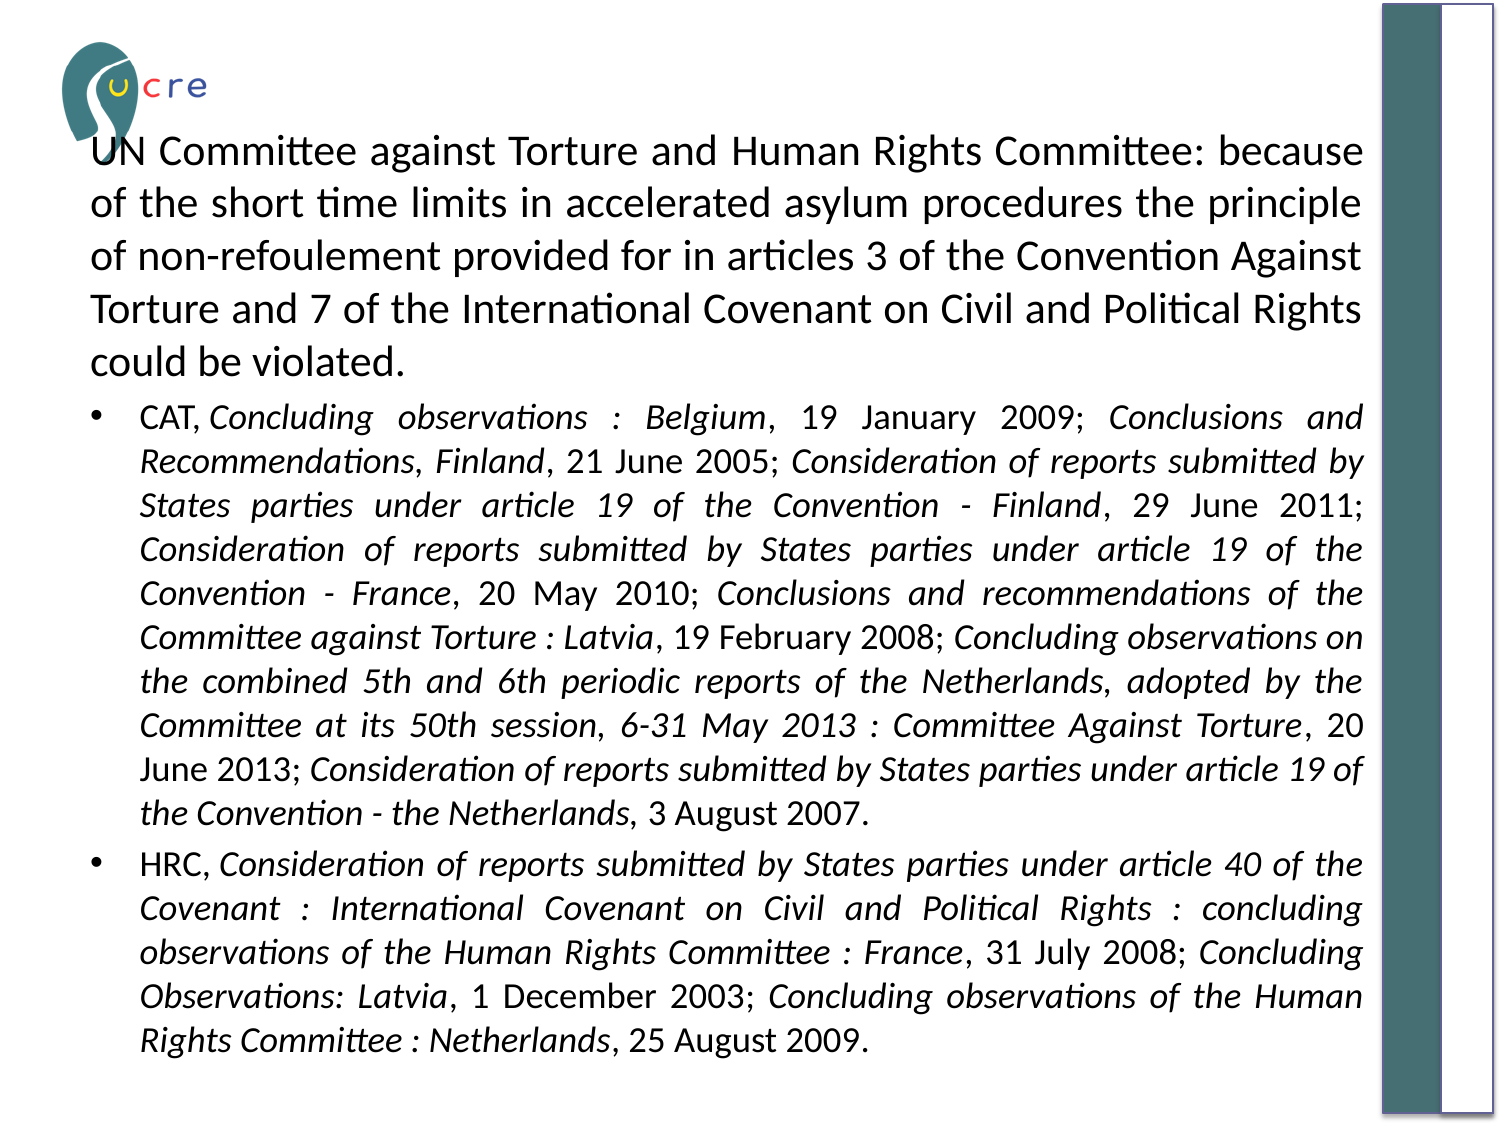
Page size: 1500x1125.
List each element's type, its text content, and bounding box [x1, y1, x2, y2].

list UN Committee against Torture and Human Rights Committee: because of the short time limits in accelerated asylum procedures the principle of non-refoulement provided for in articles 3 of the Convention Against Torture and 7 of the International Covenant on Civil and Political Rights could be violated. CAT, Concluding observations : Belgium, 19 January 2009; Conclusions and Recommendations, Finland, 21 June 2005; Consideration of reports submitted by States parties under article 19 of the Convention - Finland, 29 June 2011; Consideration of reports submitted by States parties under article 19 of the Convention - France, 20 May 2010; Conclusions and recommendations of the Committee against Torture : Latvia, 19 February 2008; Concluding observations on the combined 5th and 6th periodic reports of the Netherlands, adopted by the Committee at its 50th session, 6-31 May 2013 : Committee Against Torture, 20 June 2013; Consideration of reports submitted by States parties under article 19 of the Convention - the Netherlands, 3 August 2007. HRC, Consideration of reports submitted by States parties under article 40 of the Covenant : International Covenant on Civil and Political Rights : concluding observations of the Human Rights Committee : France, 31 July 2008; Concluding Observations: Latvia, 1 December 2003; Concluding observations of the Human Rights Committee : Netherlands, 25 August 2009. [75, 74, 1380, 1107]
